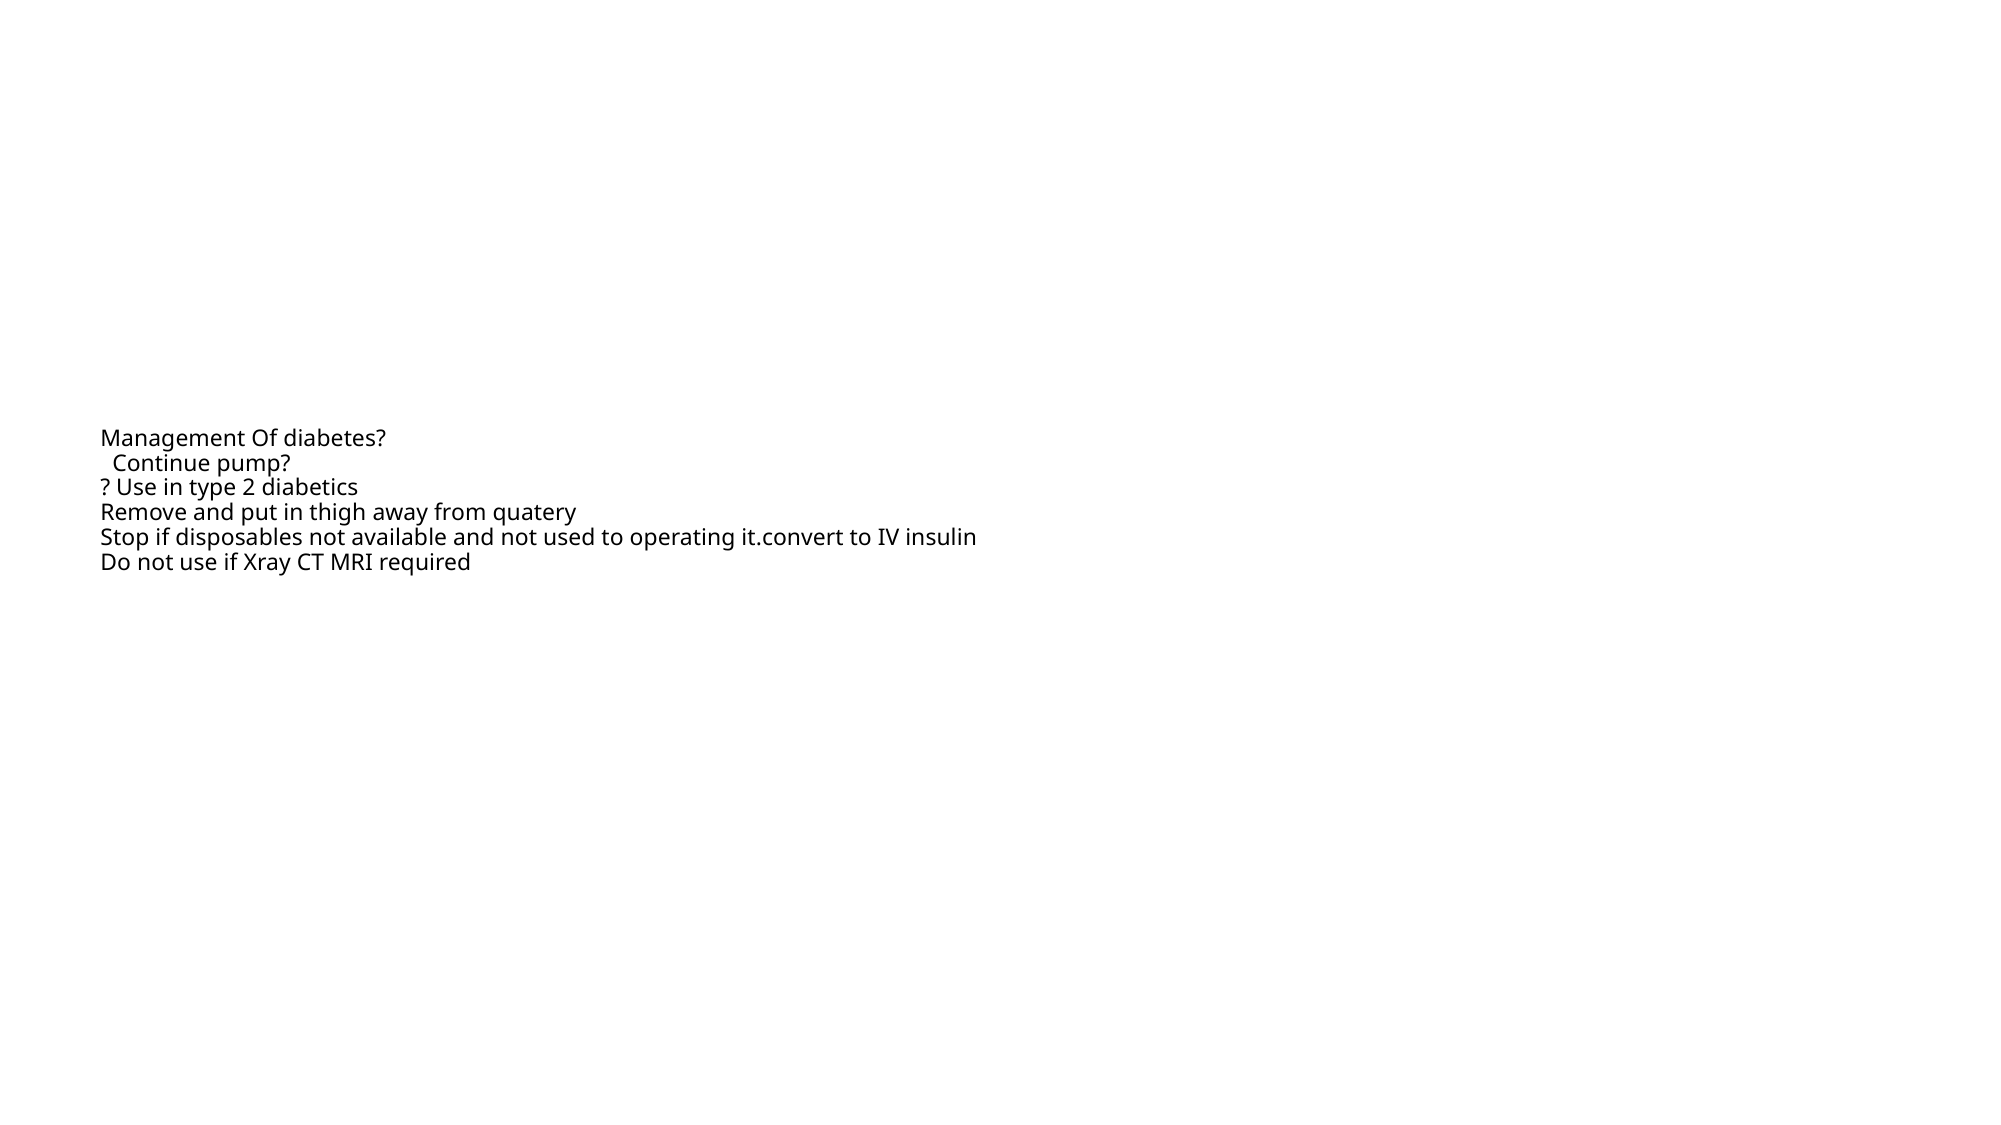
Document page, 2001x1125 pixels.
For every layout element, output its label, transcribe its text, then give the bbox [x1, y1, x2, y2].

title Management Of diabetes? Continue pump? ? Use in type 2 diabetics Remove and put in thigh away from quatery Stop if disposables not available and not used to operating it.convert to IV insulin Do not use if Xray CT MRI required [85, 418, 1811, 636]
